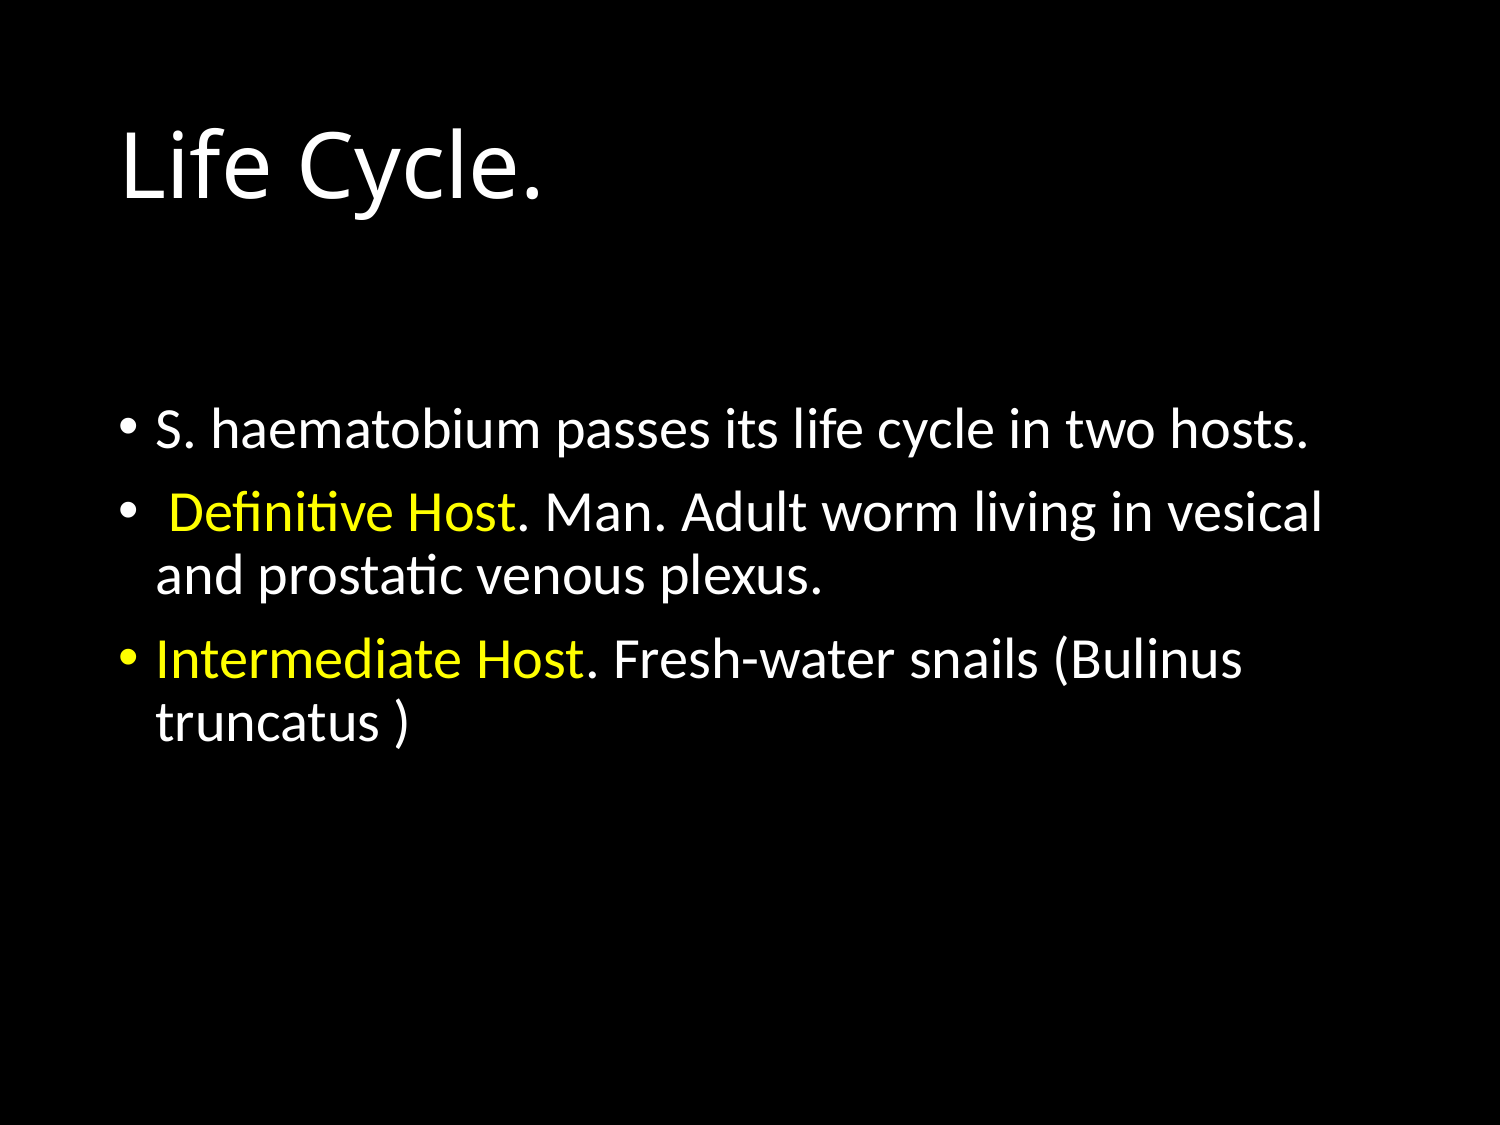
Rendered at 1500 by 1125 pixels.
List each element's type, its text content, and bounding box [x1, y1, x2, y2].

title Life Cycle. [103, 59, 1397, 278]
list S. haematobium passes its life cycle in two hosts. Definitive Host. Man. Adult worm living in vesical and prostatic venous plexus. Intermediate Host. Fresh-water snails (Bulinus truncatus ) [103, 299, 1397, 1014]
